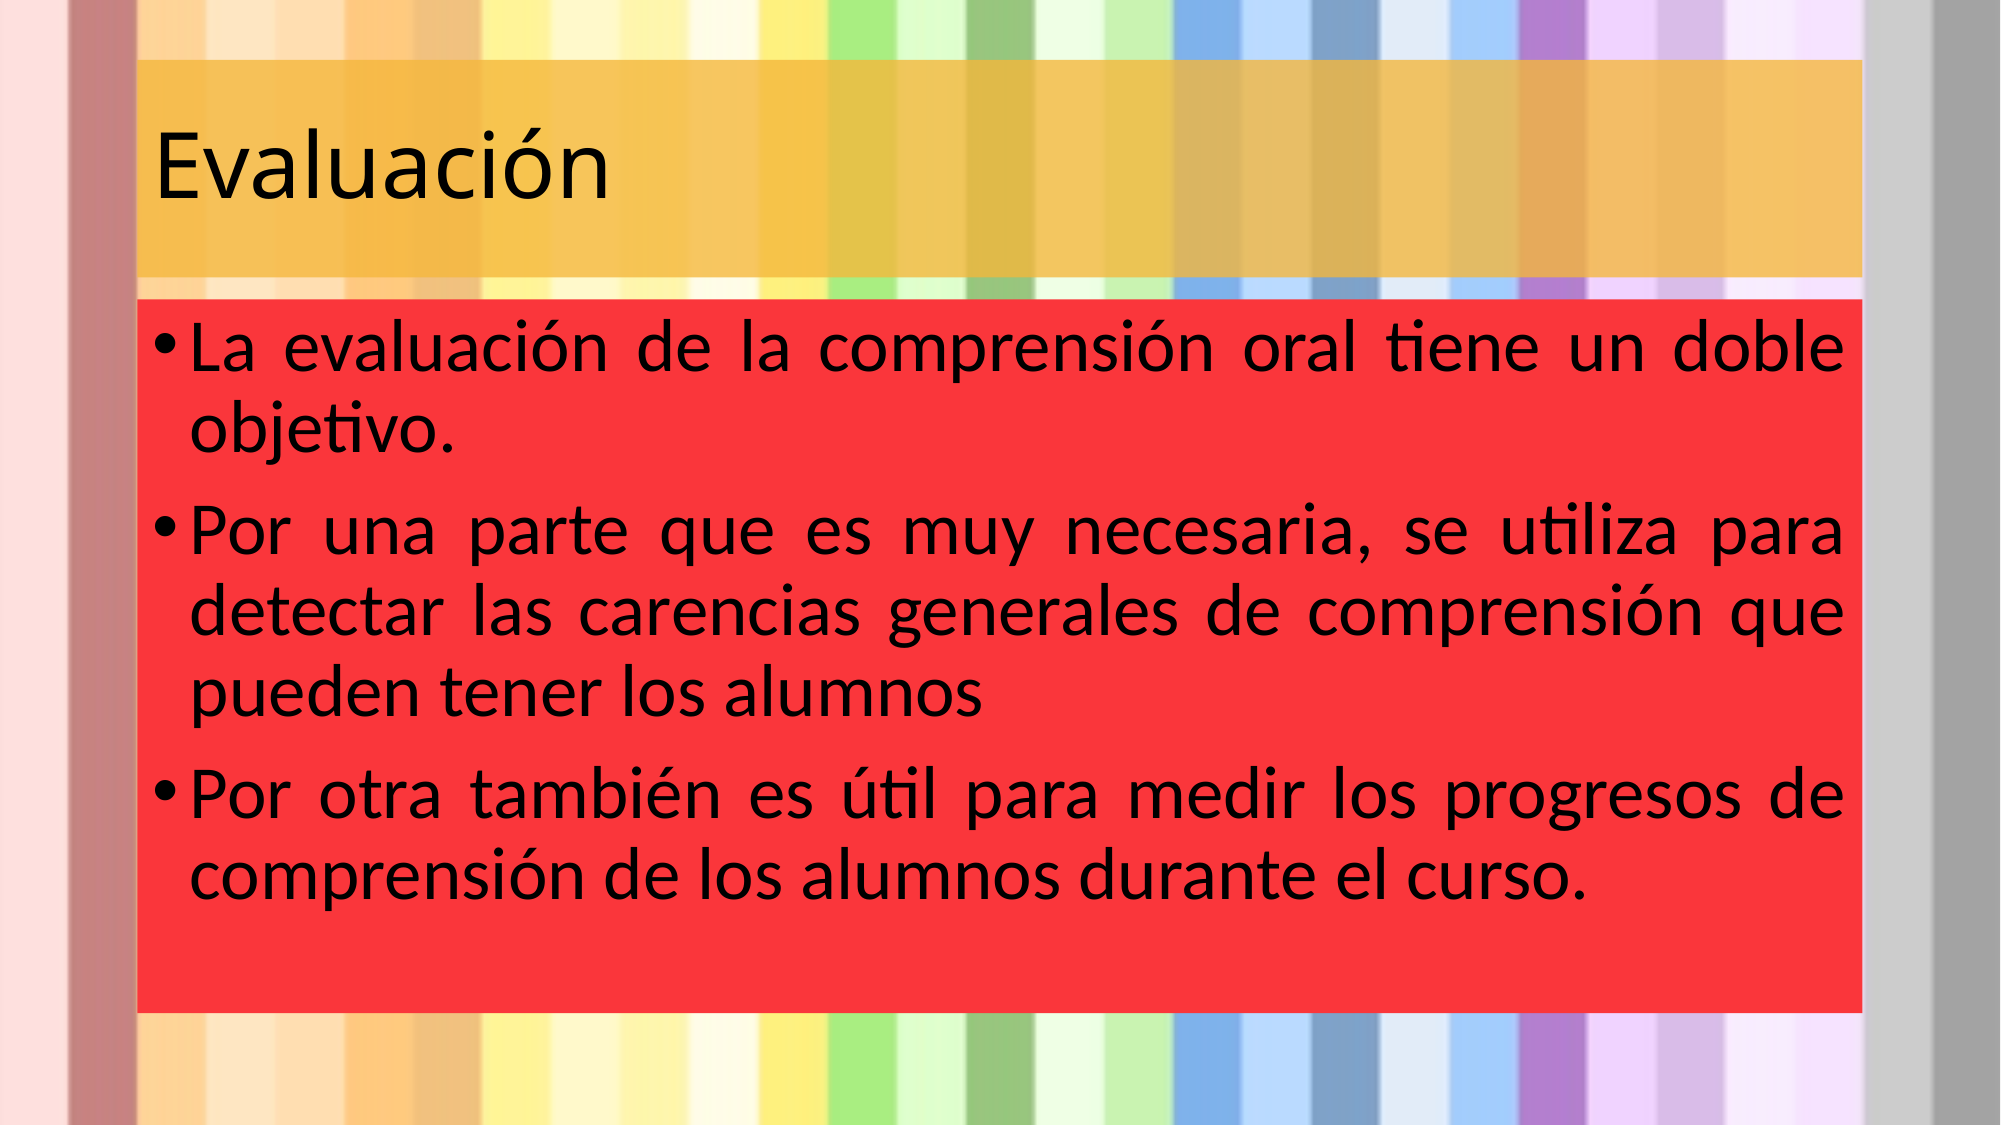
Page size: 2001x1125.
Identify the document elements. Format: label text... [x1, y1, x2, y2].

list La evaluación de la comprensión oral tiene un doble objetivo. Por una parte que es muy necesaria, se utiliza para detectar las carencias generales de comprensión que pueden tener los alumnos Por otra también es útil para medir los progresos de comprensión de los alumnos durante el curso. [137, 299, 1863, 1014]
title Evaluación [137, 59, 1863, 278]
picture [0, 0, 2001, 1125]
